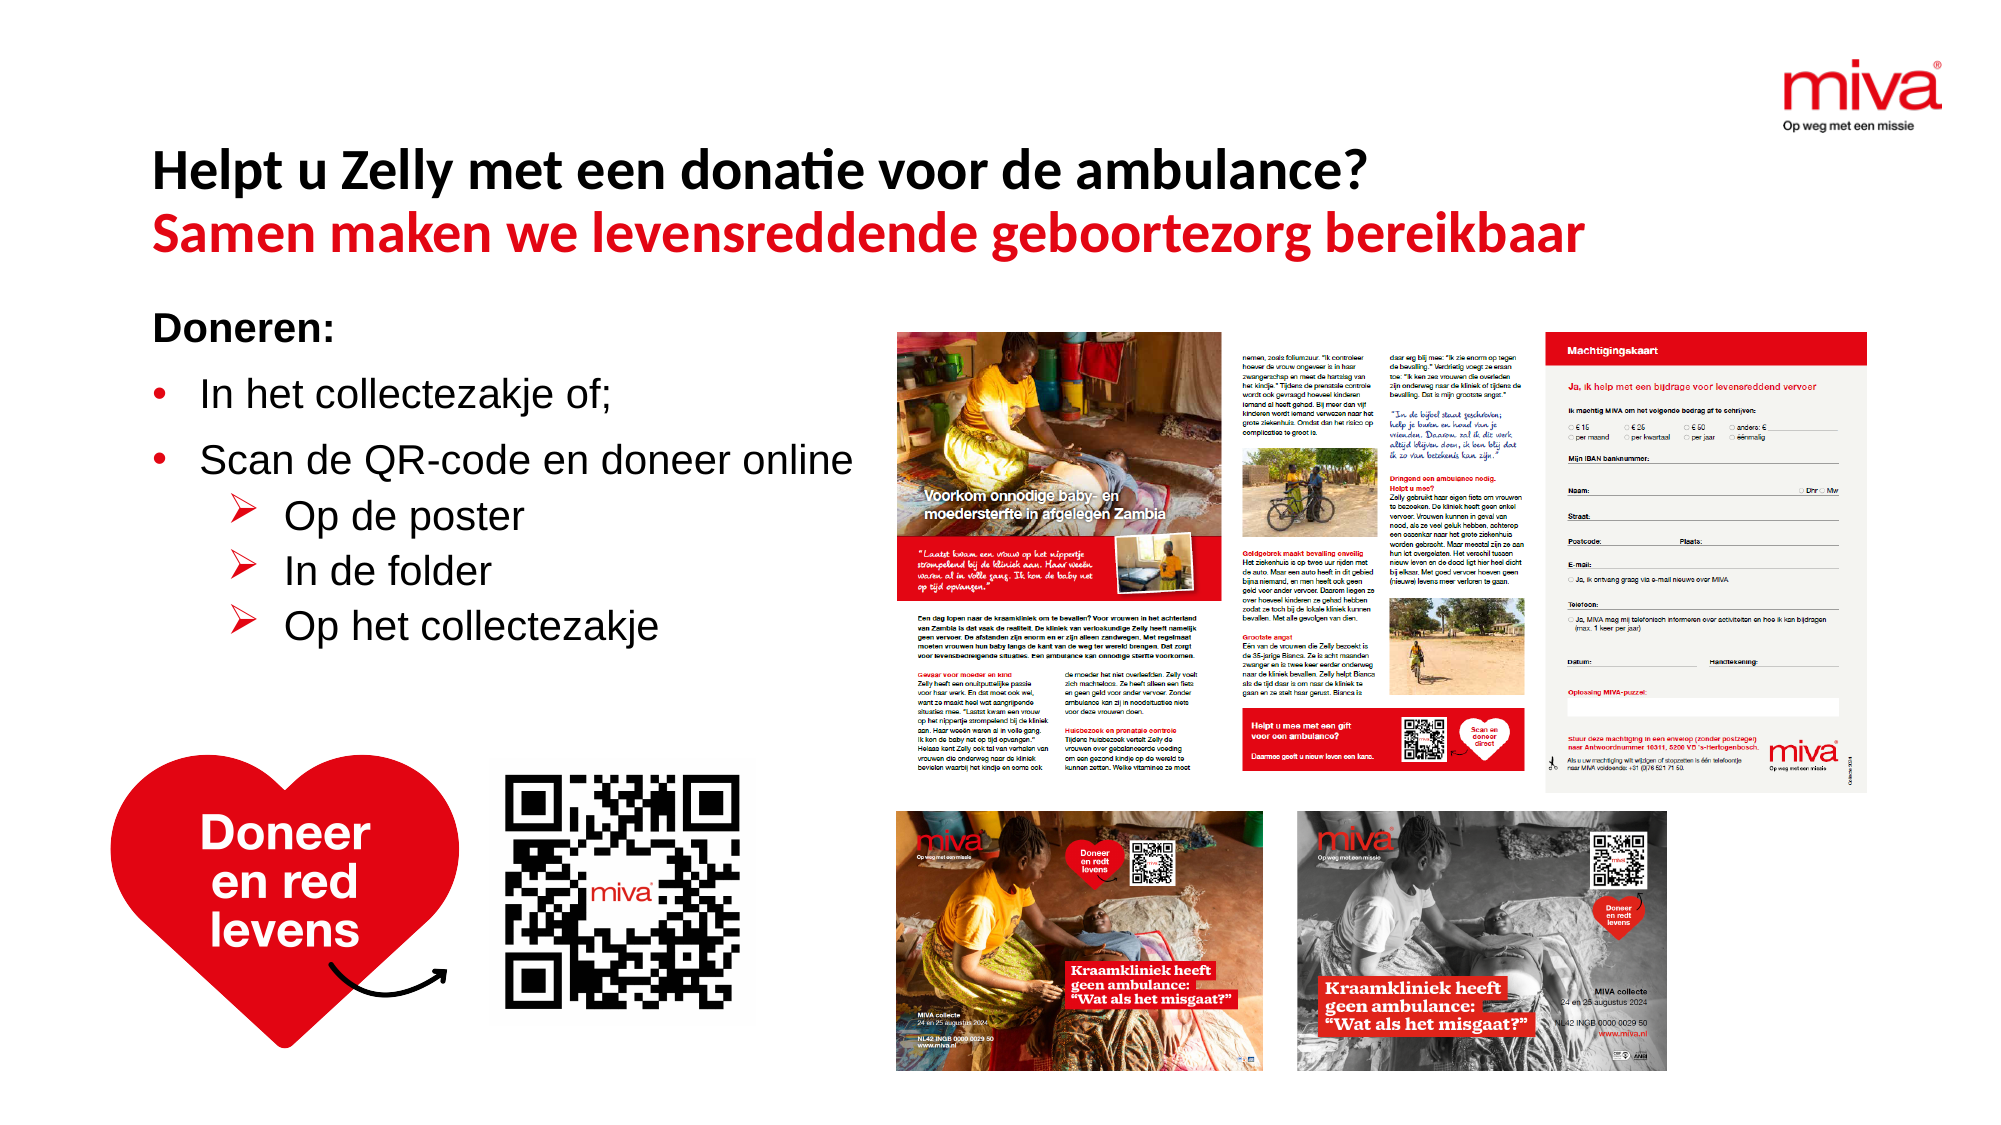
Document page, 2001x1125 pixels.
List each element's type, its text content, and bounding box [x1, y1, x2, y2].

picture [896, 811, 1263, 1071]
title Helpt u Zelly met een donatie voor de ambulance? Samen maken we levensreddende geboortezorg bereikbaar [137, 132, 1863, 299]
picture [1783, 59, 1942, 133]
picture [897, 332, 1867, 793]
picture [1297, 811, 1667, 1071]
list Doneren: In het collectezakje of; Scan de QR-code en doneer online Op de poster In de folder Op het collectezakje [137, 299, 1863, 1014]
picture [85, 706, 780, 1097]
